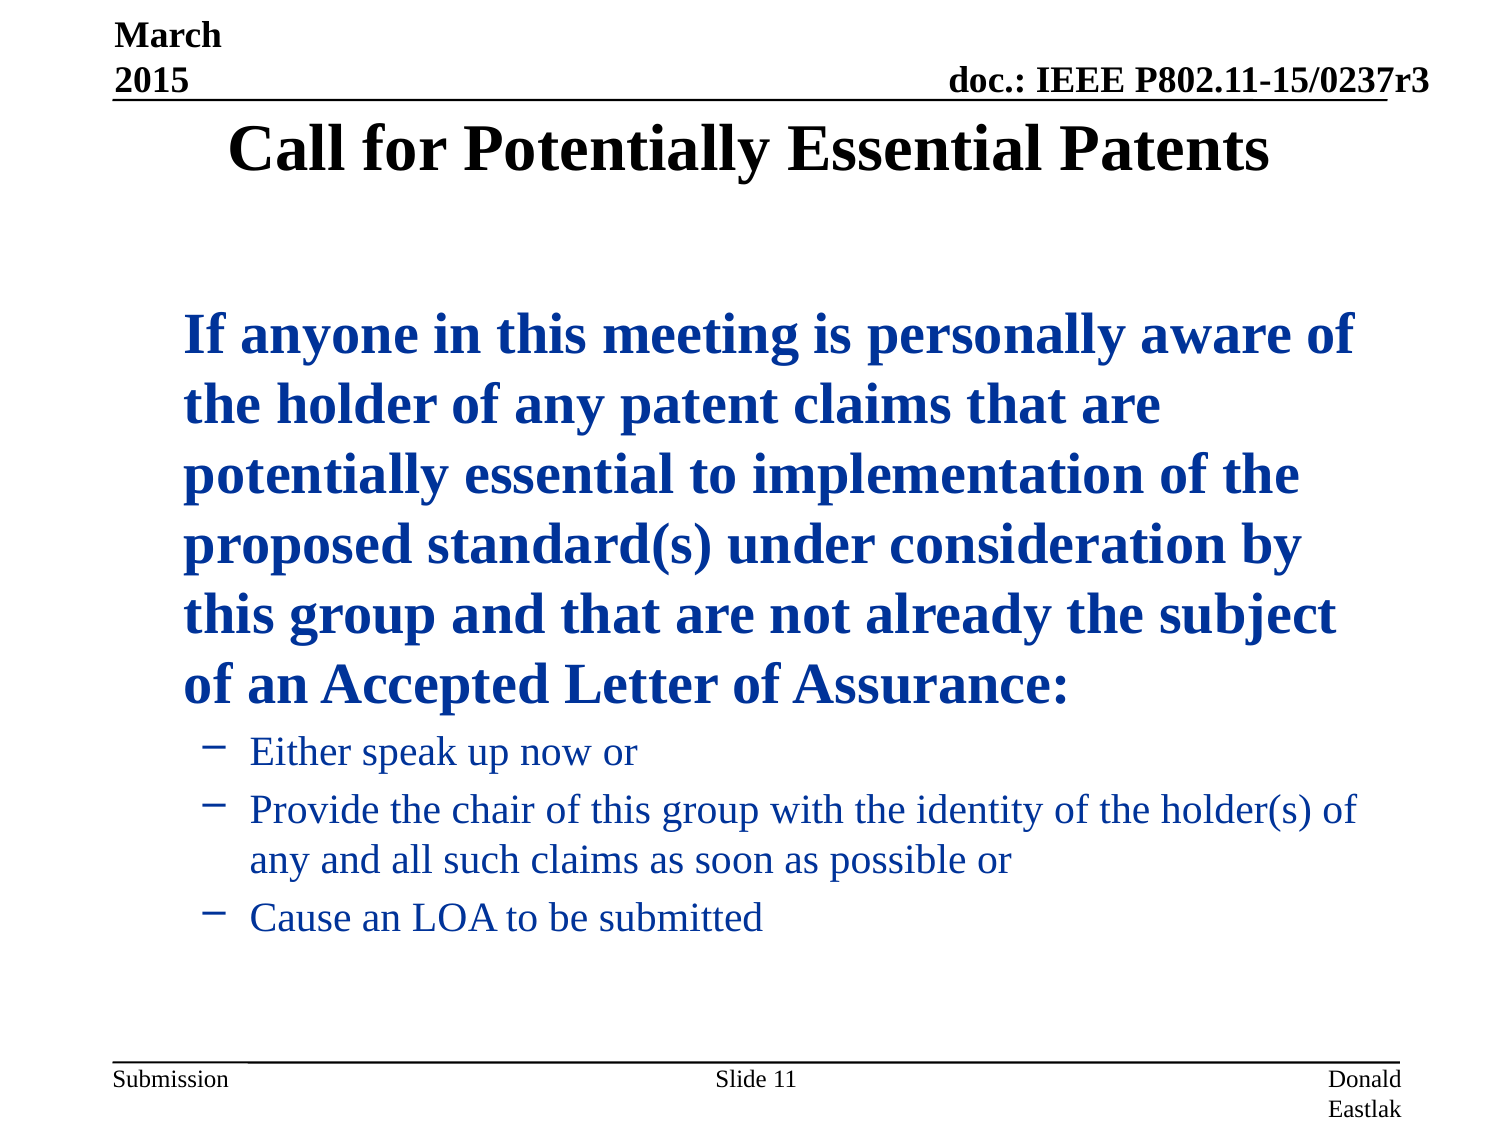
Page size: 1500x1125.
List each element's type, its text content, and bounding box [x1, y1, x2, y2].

footer Donald Eastlake 3rd, Huawei Technologies [1325, 1062, 1402, 1093]
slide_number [114, 54, 290, 100]
list If anyone in this meeting is personally aware of the holder of any patent claims that are potentially essential to implementation of the proposed standard(s) under consideration by this group and that are not already the subject of an Accepted Letter of Assurance: Either speak up now or Provide the chair of this group with the identity of the holder(s) of any and all such claims as soon as possible or Cause an LOA to be submitted [112, 287, 1388, 963]
title Call for Potentially Essential Patents [75, 50, 1425, 238]
slide_number Slide 11 [712, 1062, 800, 1093]
